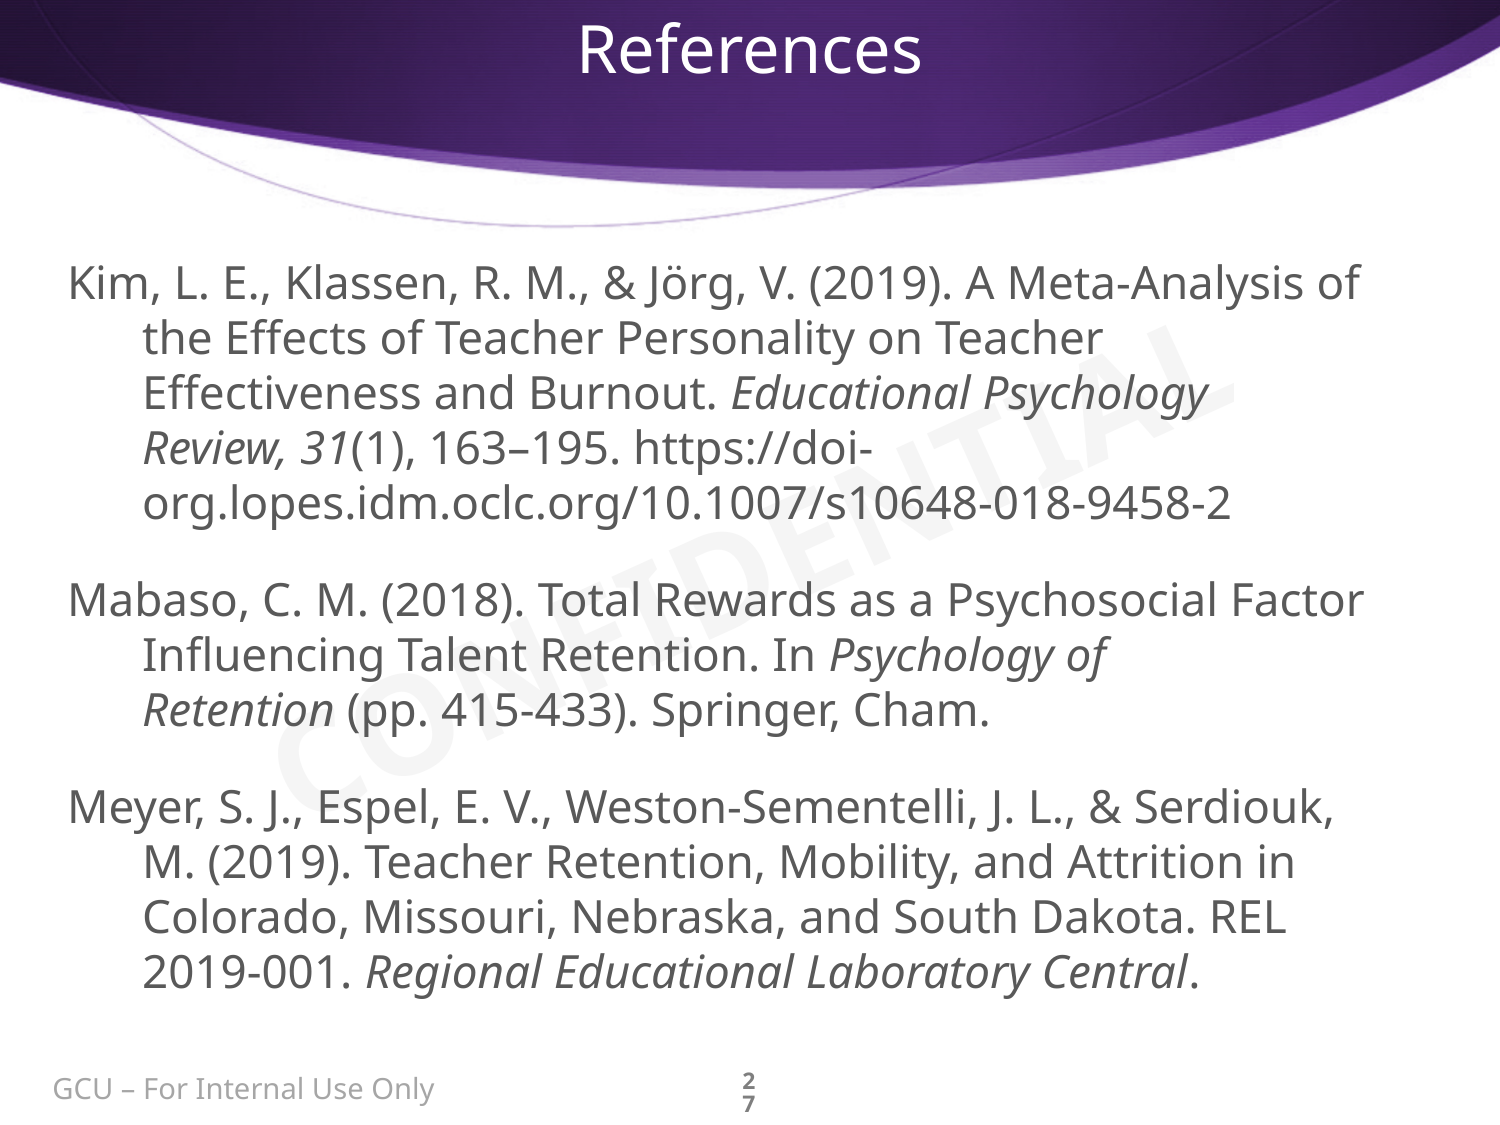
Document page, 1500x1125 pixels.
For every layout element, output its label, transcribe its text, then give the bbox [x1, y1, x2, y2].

title References [75, 0, 1425, 188]
list Kim, L. E., Klassen, R. M., & Jörg, V. (2019). A Meta-Analysis of the Effects of Teacher Personality on Teacher Effectiveness and Burnout. Educational Psychology Review, 31(1), 163–195. https://doi-org.lopes.idm.oclc.org/10.1007/s10648-018-9458-2 Mabaso, C. M. (2018). Total Rewards as a Psychosocial Factor Influencing Talent Retention. In Psychology of Retention (pp. 415-433). Springer, Cham. Meyer, S. J., Espel, E. V., Weston-Sementelli, J. L., & Serdiouk, M. (2019). Teacher Retention, Mobility, and Attrition in Colorado, Missouri, Nebraska, and South Dakota. REL 2019-001. Regional Educational Laboratory Central. [52, 149, 1403, 893]
slide_number 27 [727, 1062, 773, 1103]
picture [0, 0, 1500, 1125]
